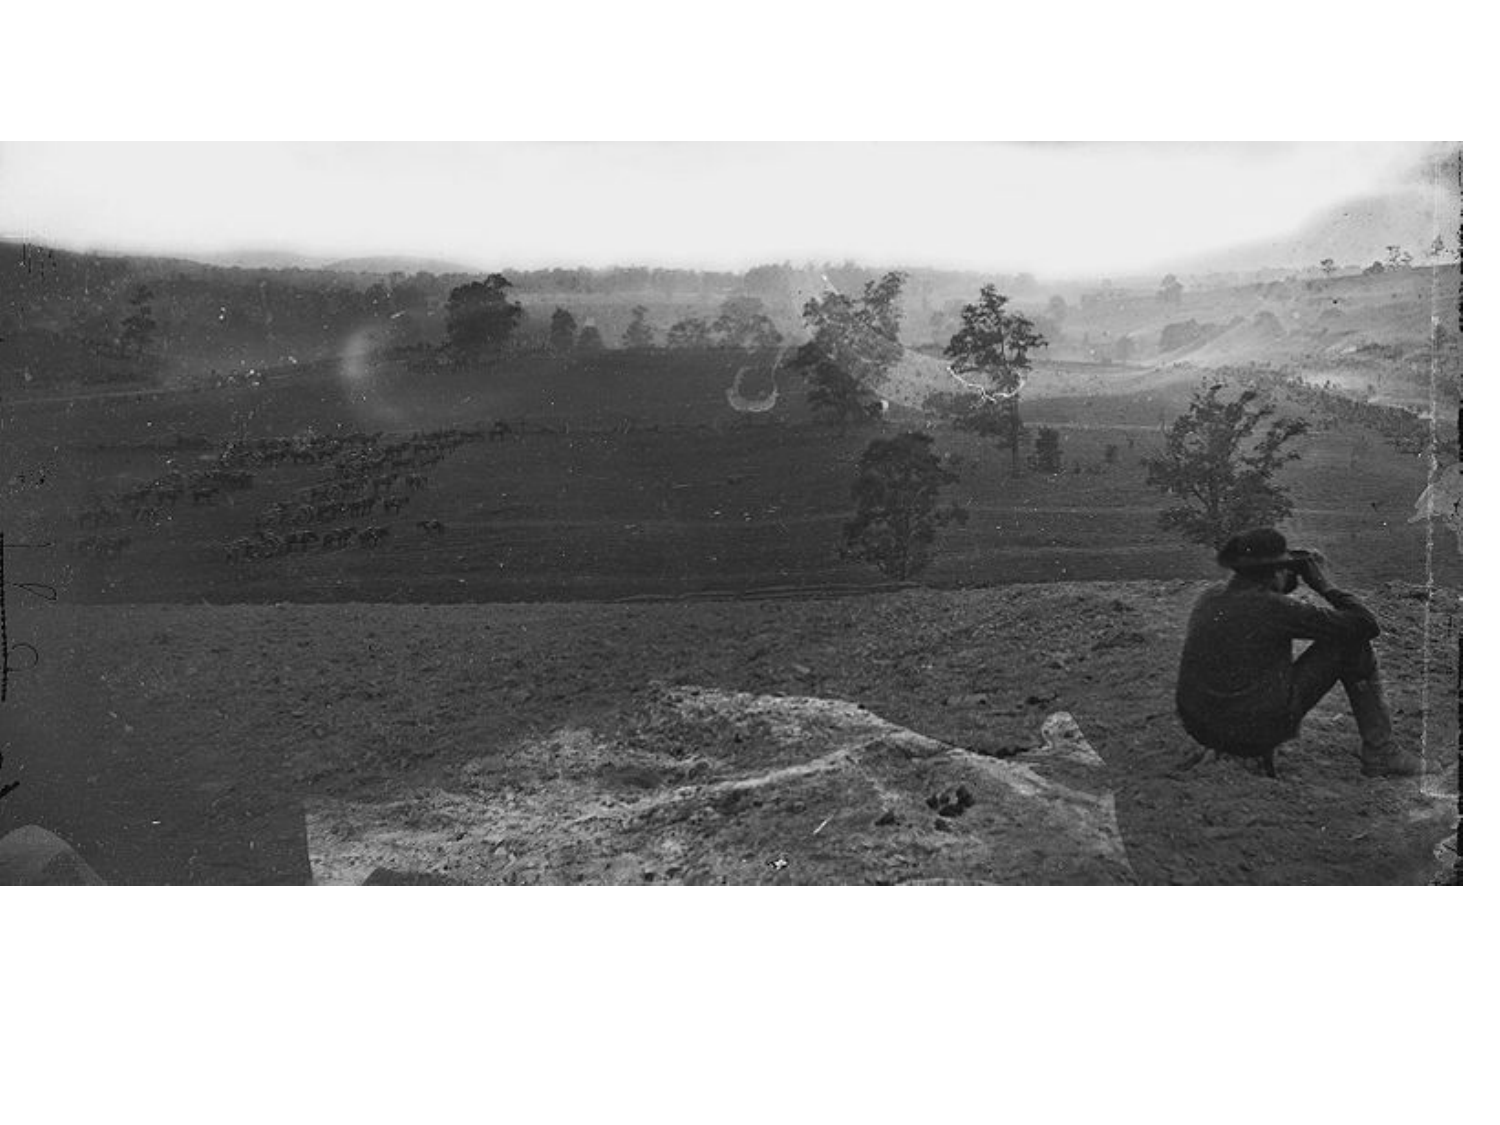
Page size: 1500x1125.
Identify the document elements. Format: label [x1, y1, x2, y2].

picture [0, 141, 1463, 887]
